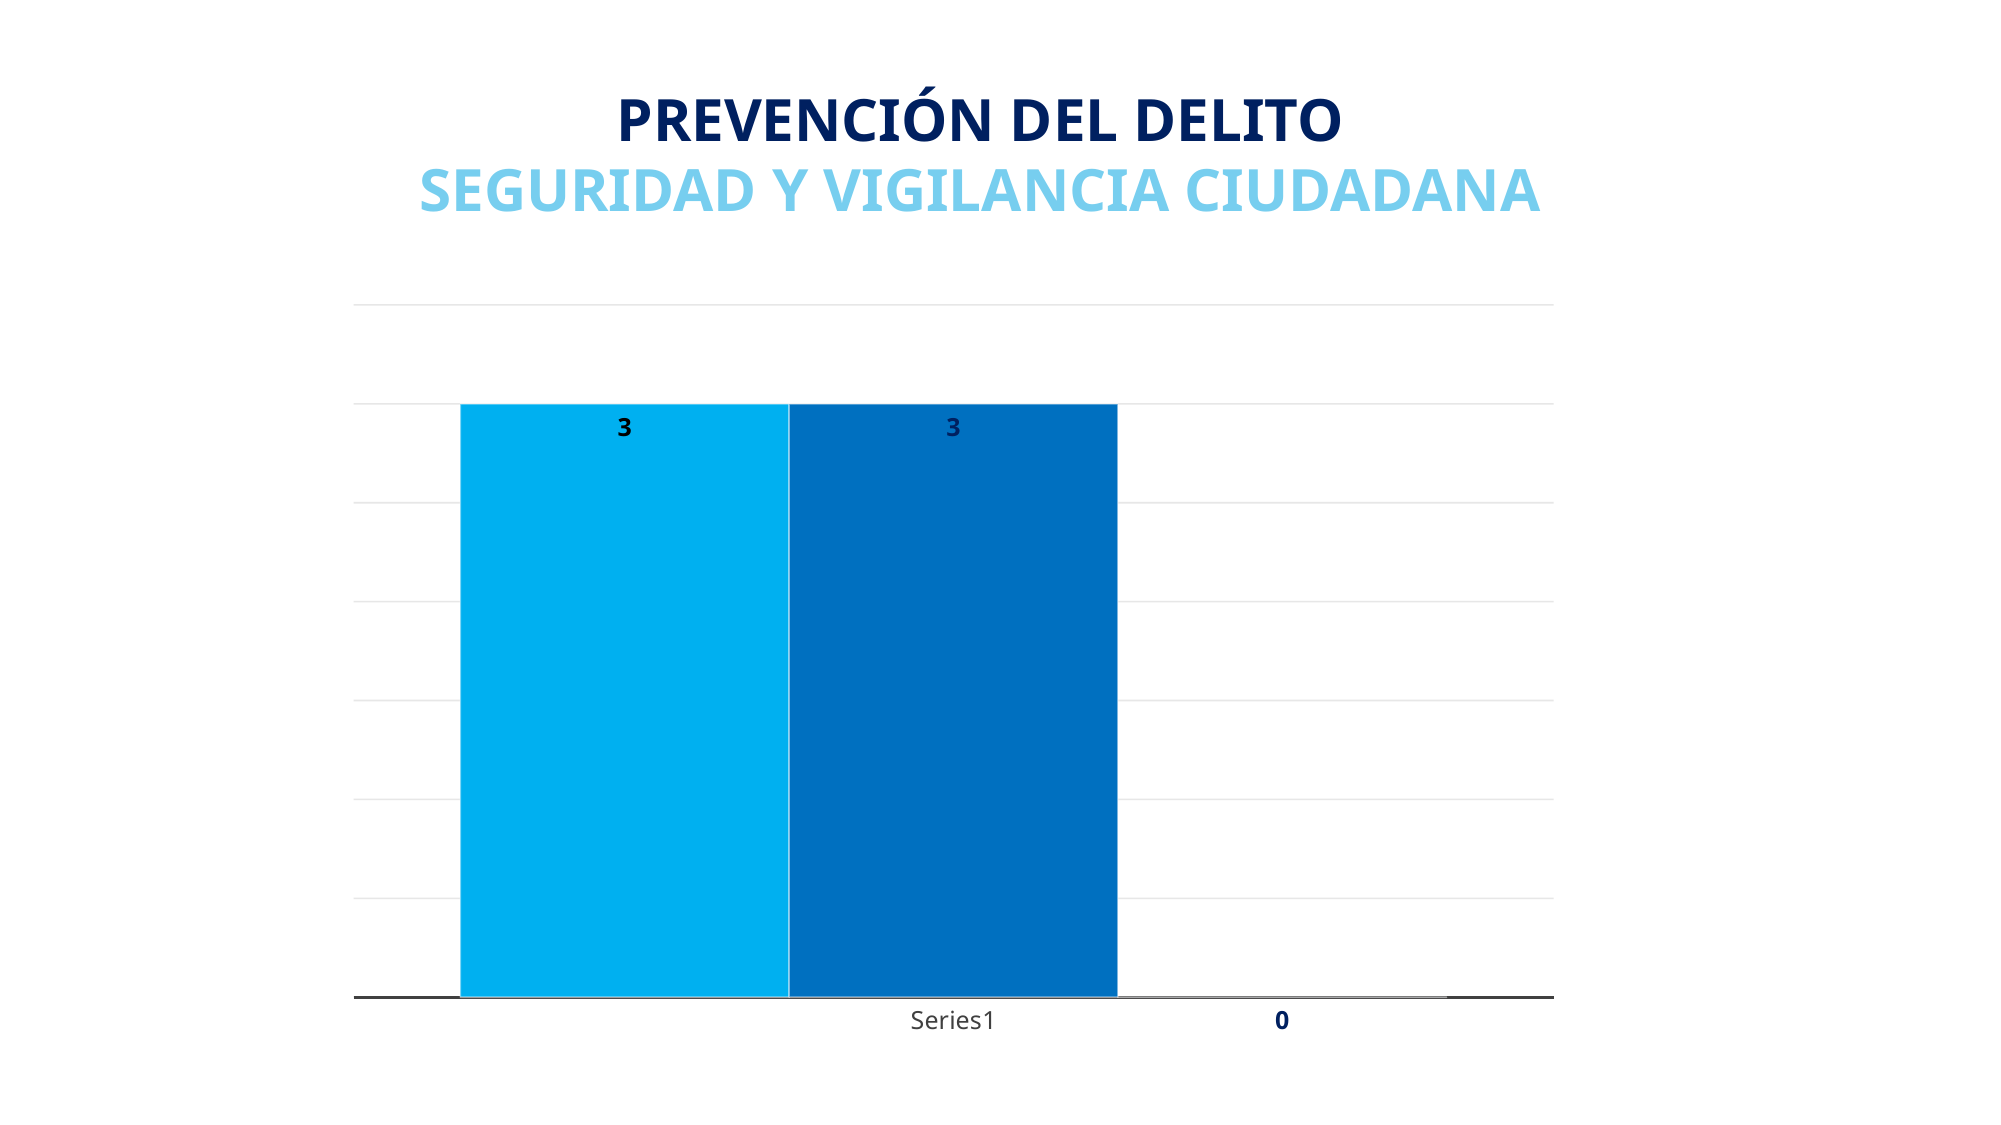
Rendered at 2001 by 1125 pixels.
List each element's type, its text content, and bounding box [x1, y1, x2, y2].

text_box PREVENCIÓN DEL DELITO SEGURIDAD Y VIGILANCIA CIUDADANA [0, 75, 1961, 290]
chart [328, 289, 1579, 1054]
